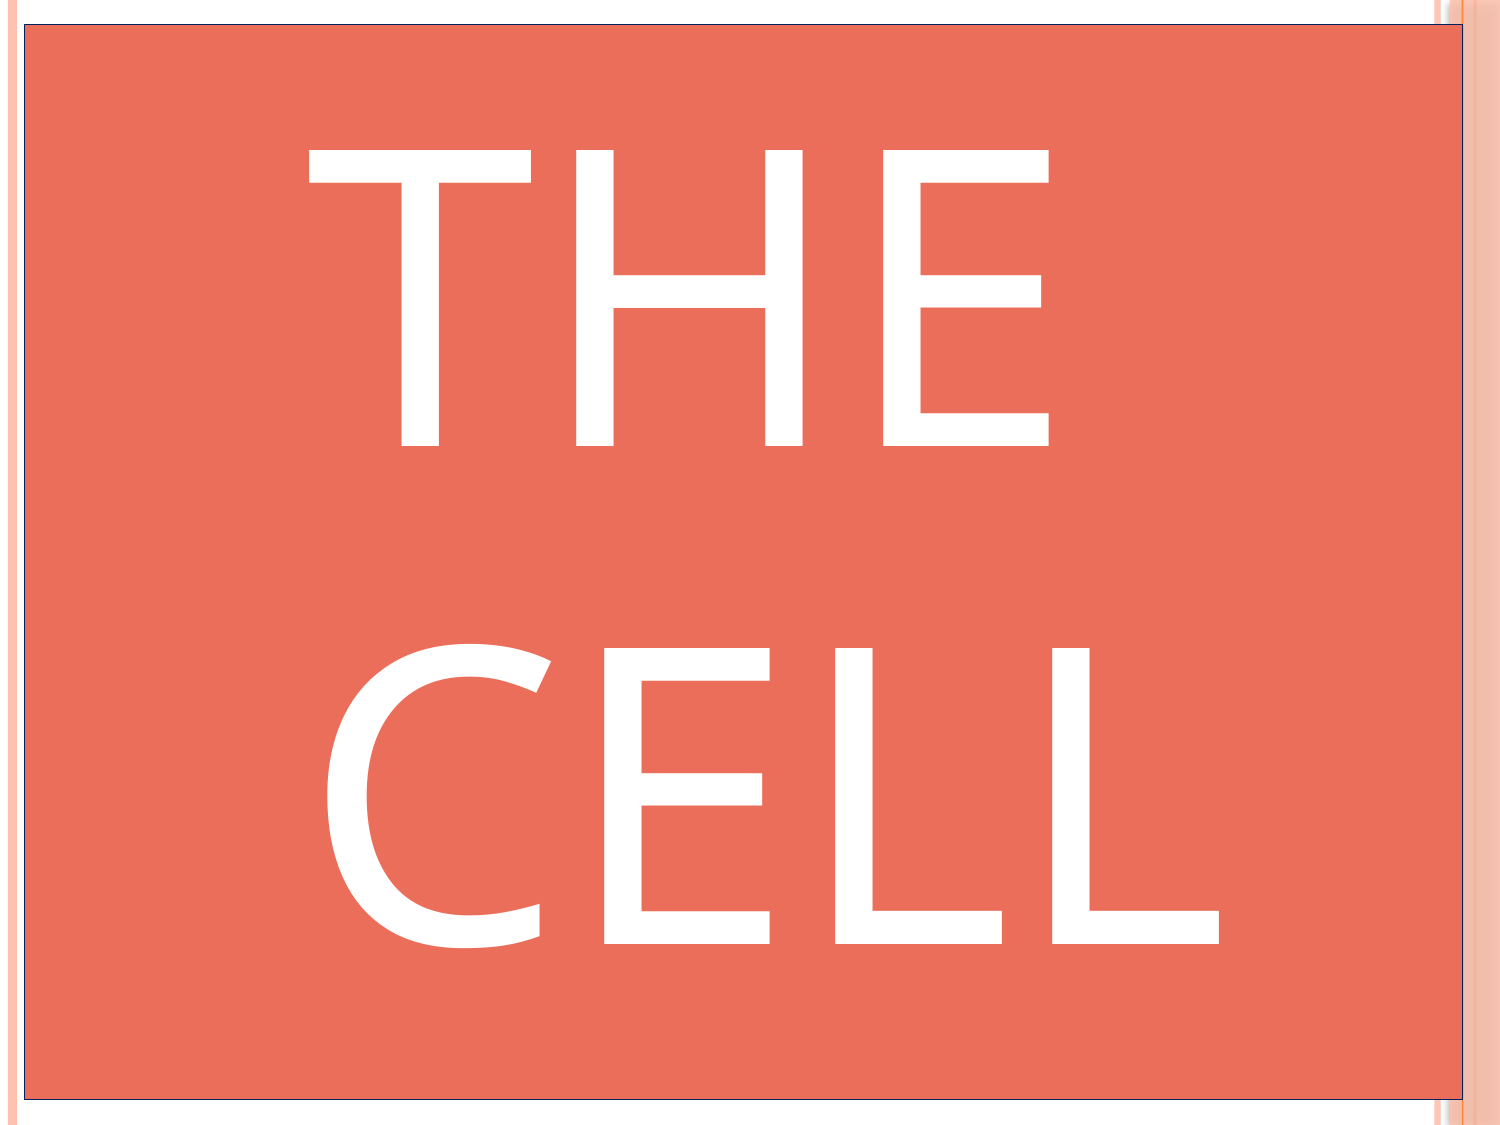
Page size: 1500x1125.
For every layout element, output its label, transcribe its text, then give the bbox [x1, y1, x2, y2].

list THE CELL [24, 24, 1463, 1100]
